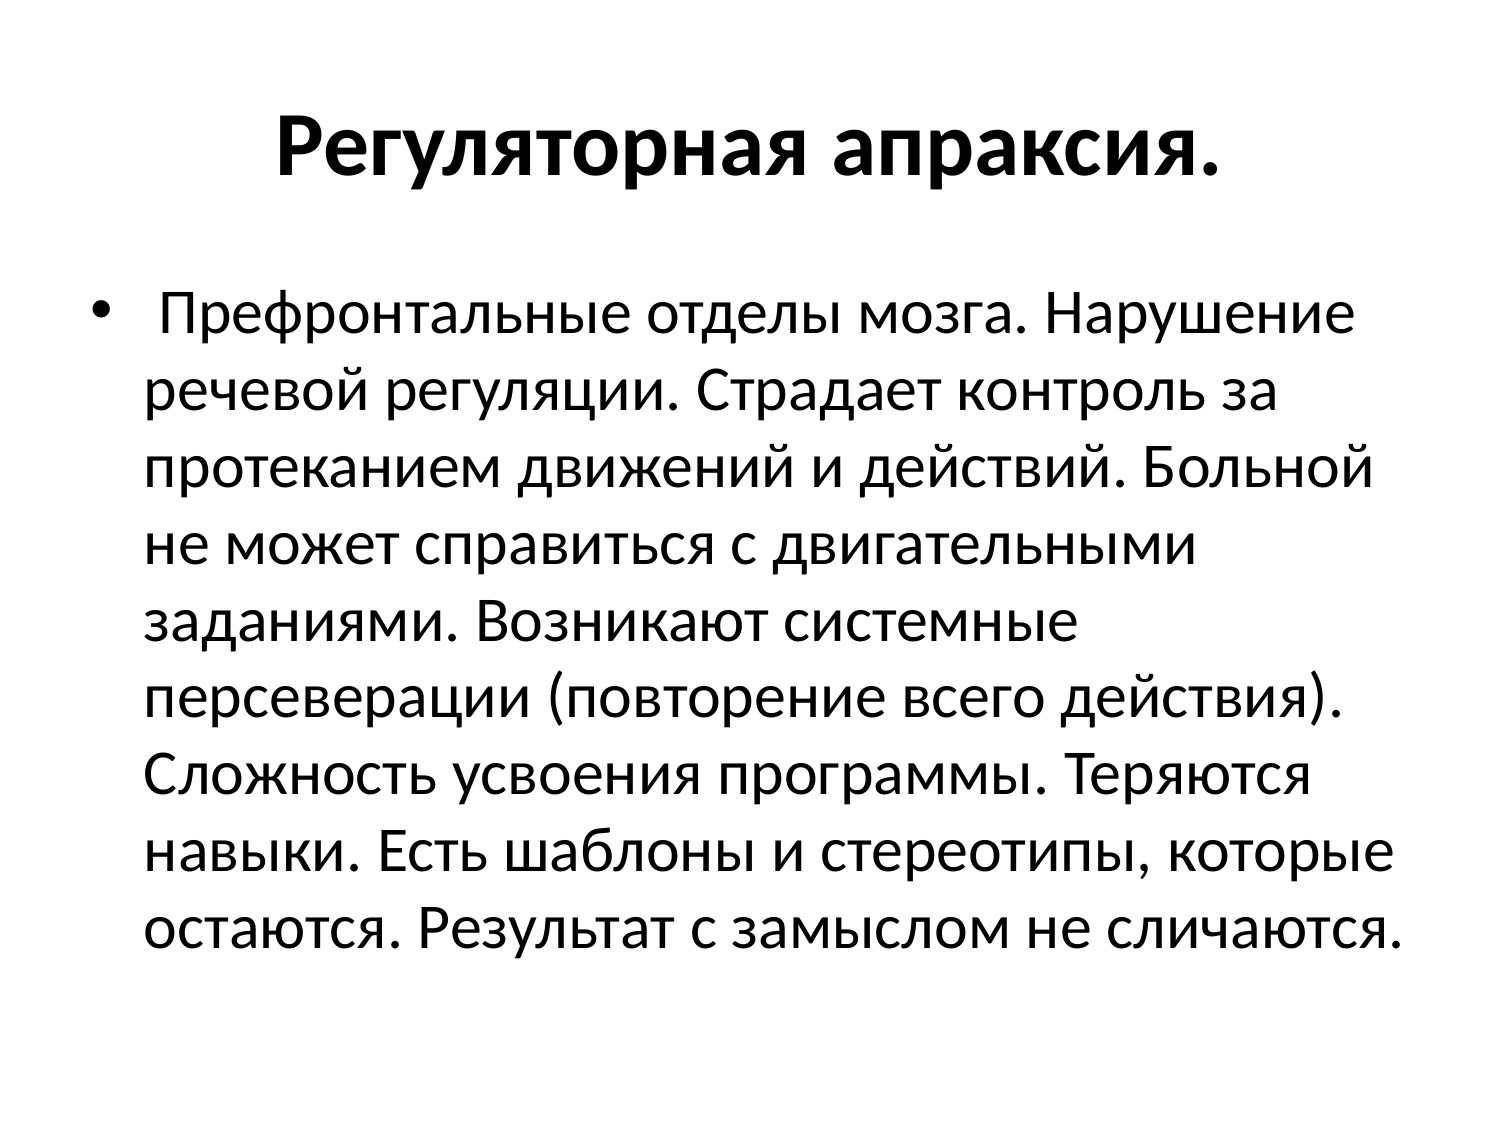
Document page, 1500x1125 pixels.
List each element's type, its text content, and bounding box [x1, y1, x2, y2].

list Префронтальные отделы мозга. Нарушение речевой регуляции. Страдает контроль за протеканием движений и действий. Больной не может справиться с двигательными заданиями. Возникают системные персеверации (повторение всего действия). Сложность усвоения программы. Теряются навыки. Есть шаблоны и стереотипы, которые остаются. Результат с замыслом не сличаются. [75, 262, 1425, 1005]
title Регуляторная апраксия. [75, 45, 1425, 233]
